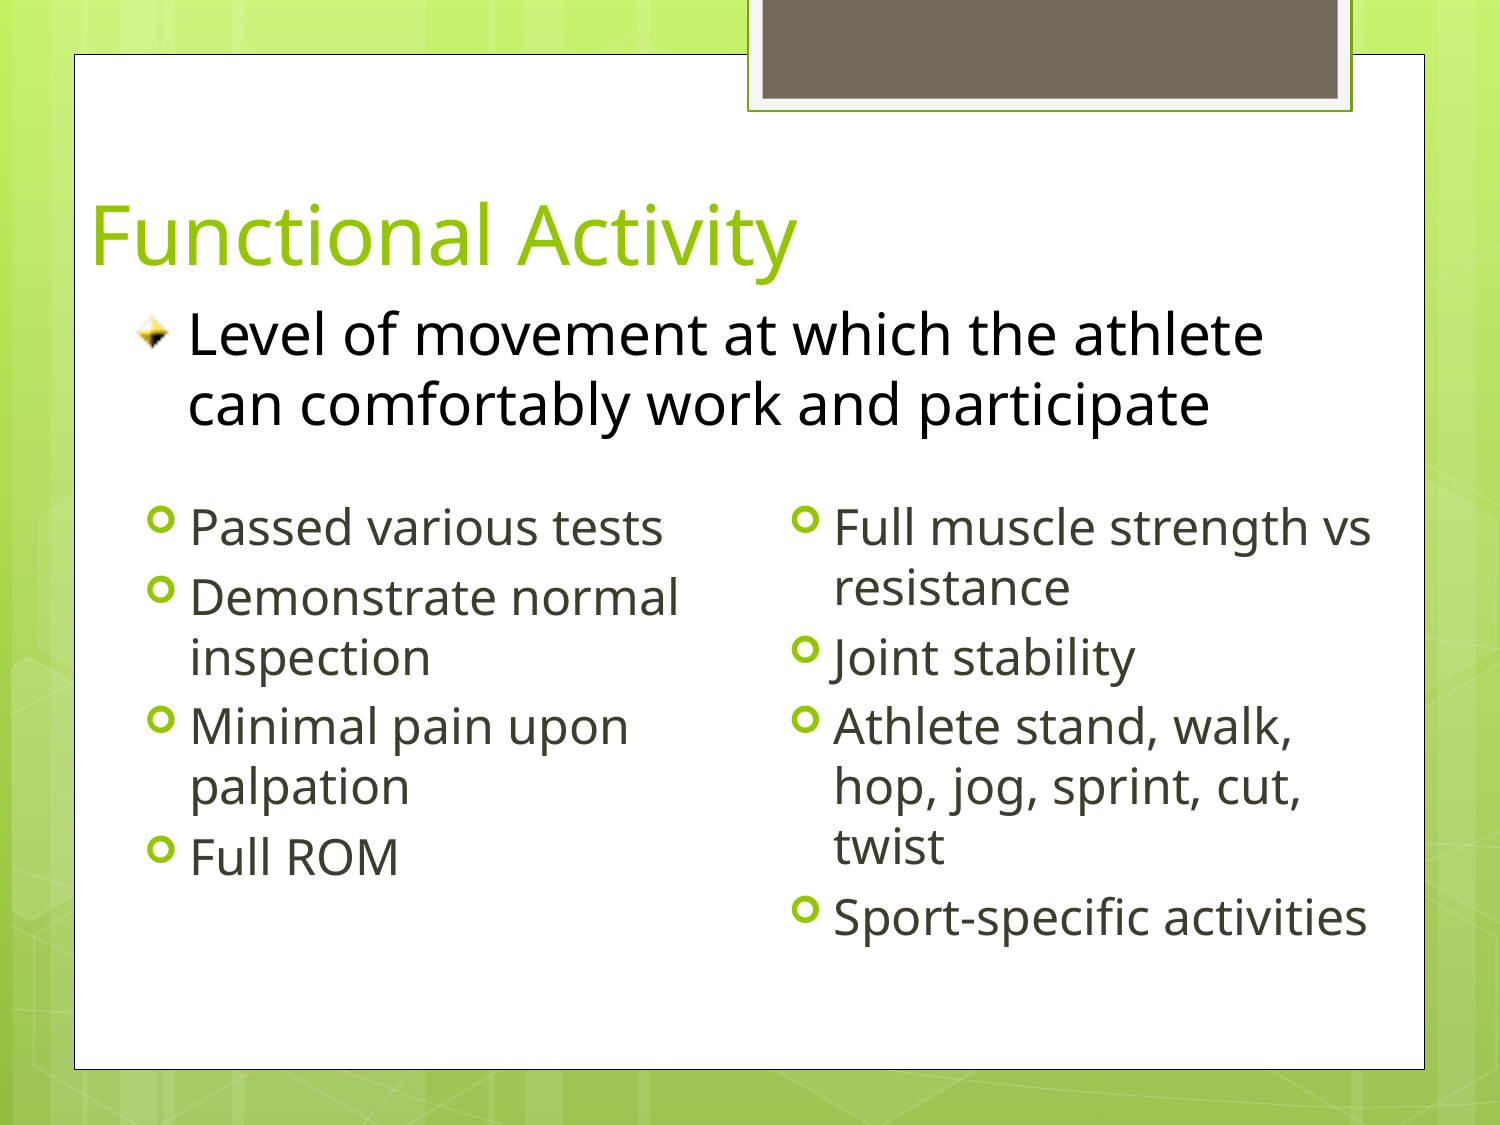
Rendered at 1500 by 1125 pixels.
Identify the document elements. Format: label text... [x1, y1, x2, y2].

picture [131, 311, 173, 353]
list Passed various tests Demonstrate normal inspection Minimal pain upon palpation Full ROM [117, 487, 762, 1044]
list Full muscle strength vs resistance Joint stability Athlete stand, walk, hop, jog, sprint, cut, twist Sport-specific activities [762, 487, 1425, 1044]
title Functional Activity [73, 115, 1424, 290]
text_box Level of movement at which the athlete can comfortably work and participate [116, 289, 1380, 463]
